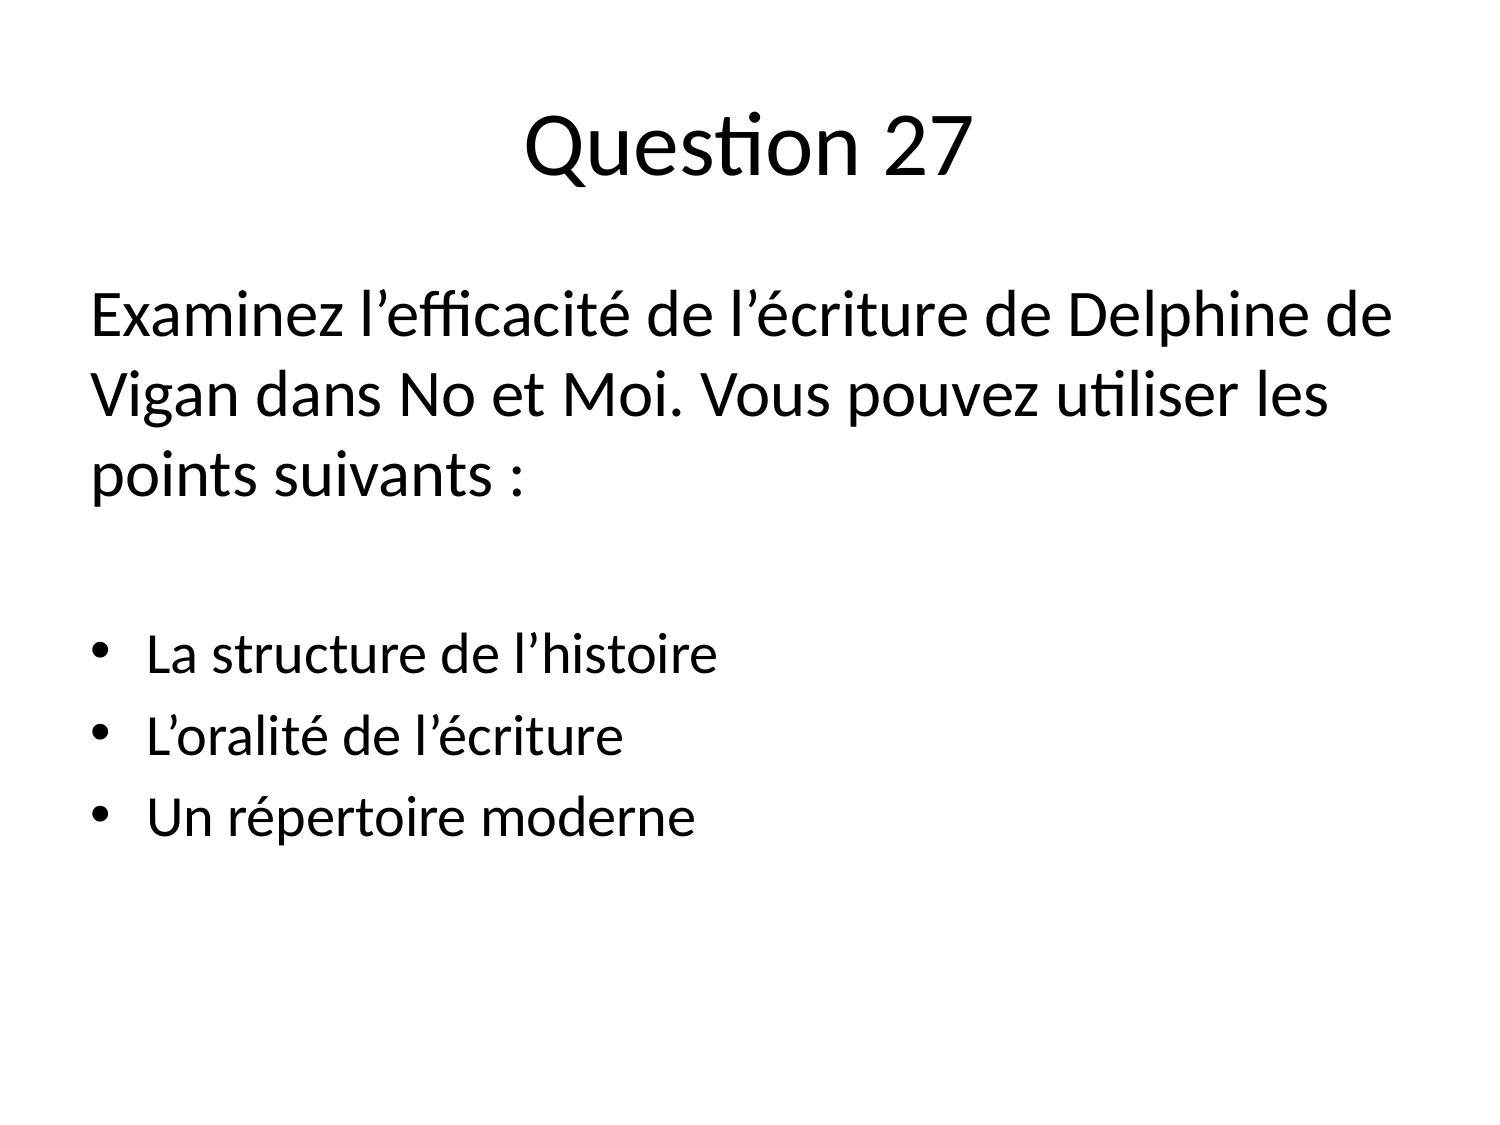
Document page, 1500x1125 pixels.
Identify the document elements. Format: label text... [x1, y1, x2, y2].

list Examinez l’efficacité de l’écriture de Delphine de Vigan dans No et Moi. Vous pouvez utiliser les points suivants : La structure de l’histoire L’oralité de l’écriture Un répertoire moderne [75, 262, 1425, 1005]
title Question 27 [75, 45, 1425, 233]
